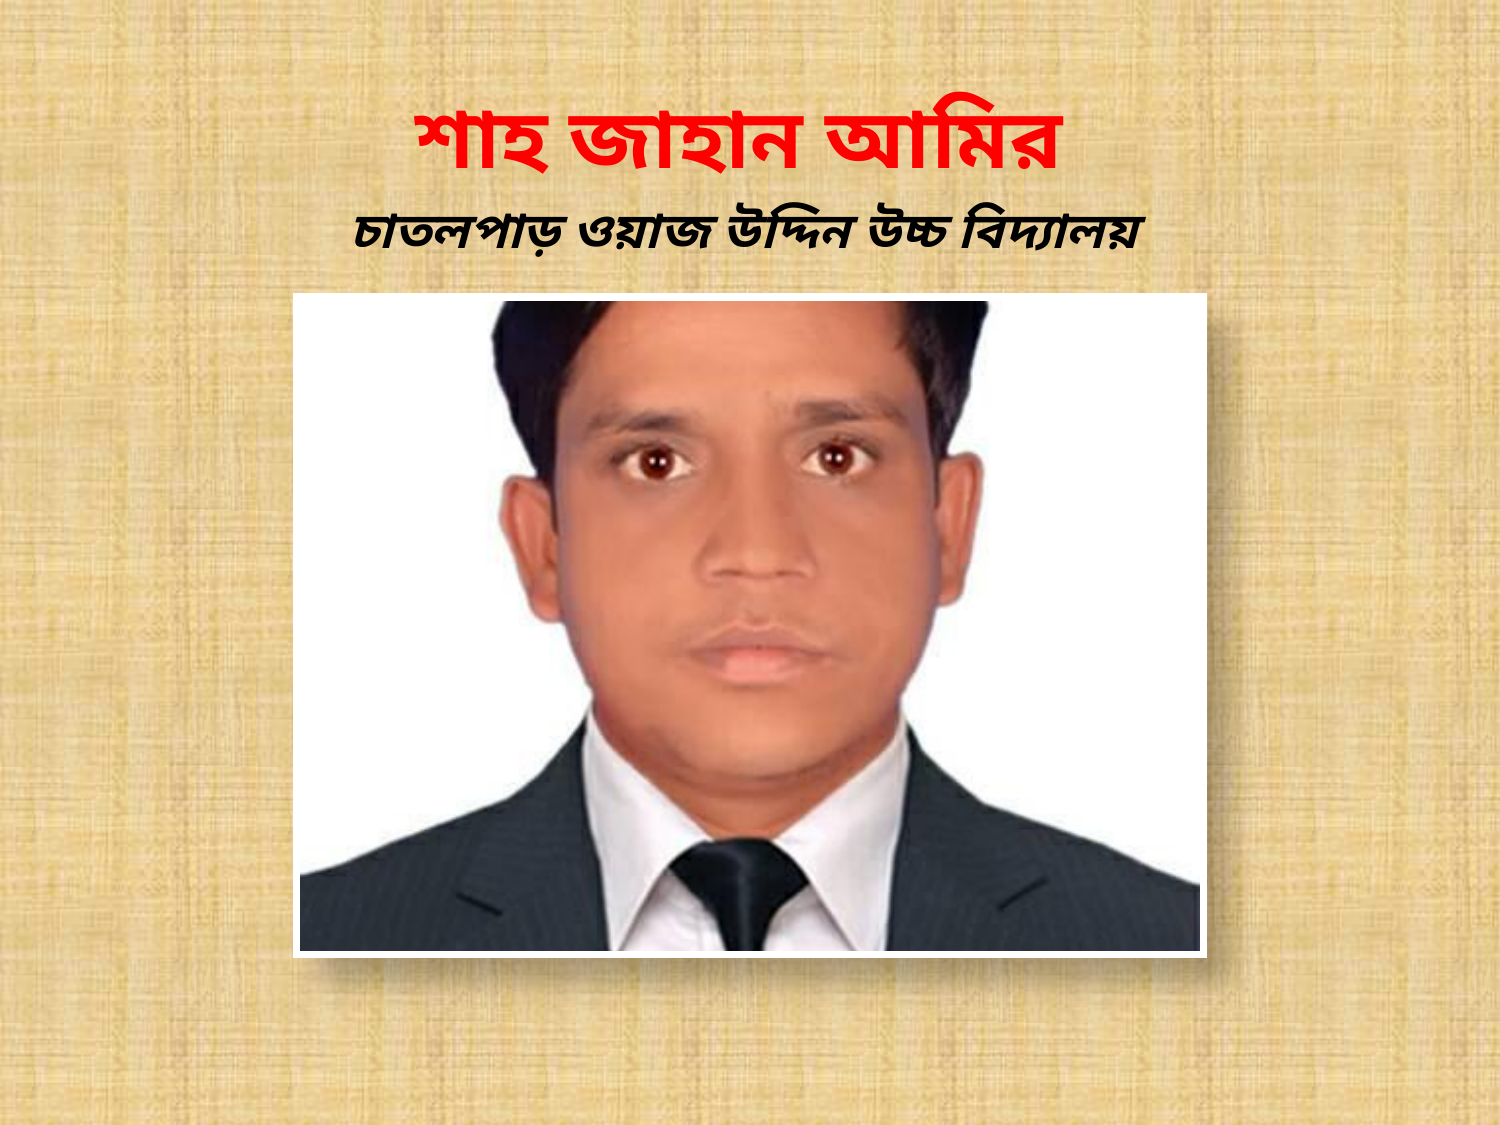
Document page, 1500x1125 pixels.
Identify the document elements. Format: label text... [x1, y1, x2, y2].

picture [0, 0, 1500, 1125]
title শাহ জাহান আমির [300, 99, 1200, 186]
list চাতলপাড় ওয়াজ উদ্দিন উচ্চ বিদ্যালয় [300, 191, 1200, 279]
